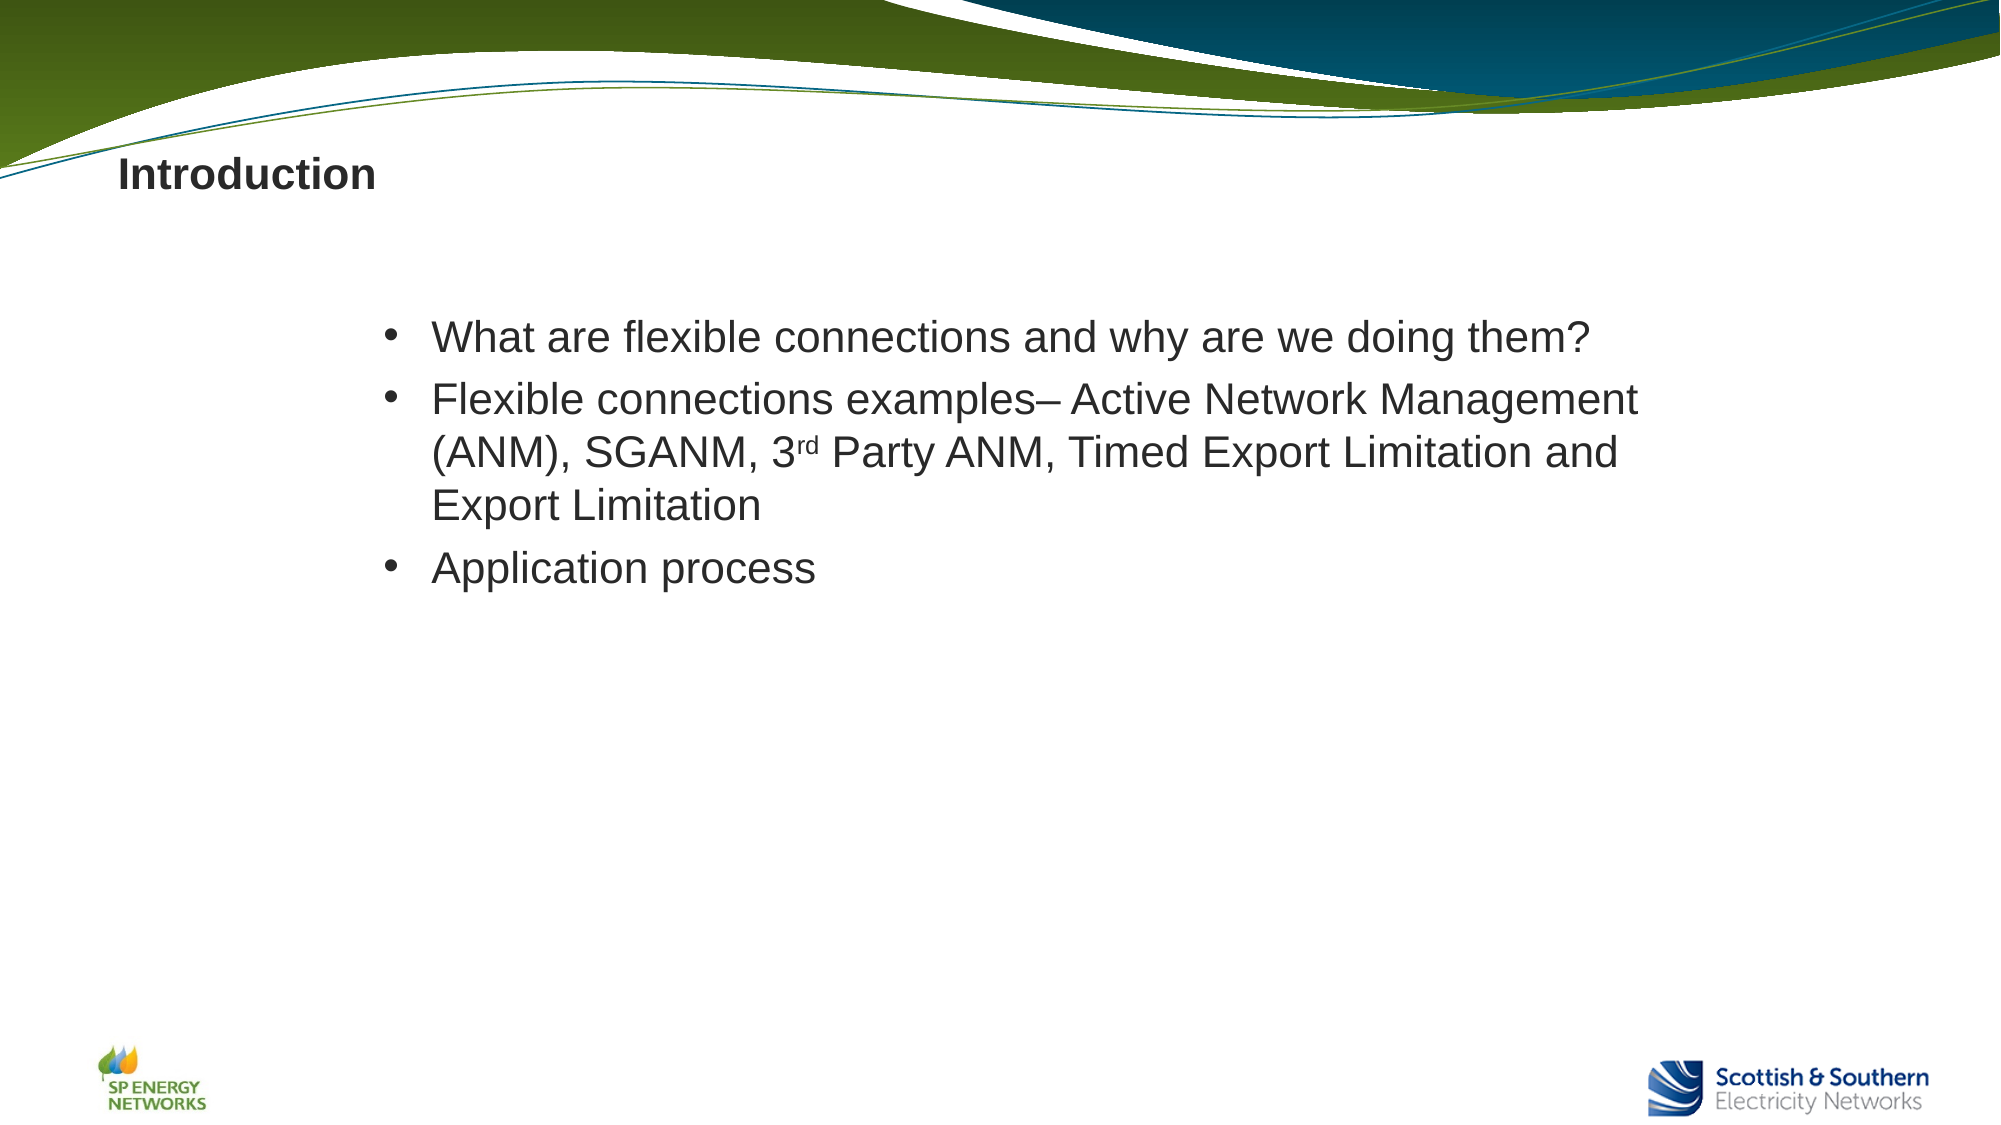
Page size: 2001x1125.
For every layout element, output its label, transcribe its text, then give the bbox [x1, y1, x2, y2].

text_box What are flexible connections and why are we doing them? Flexible connections examples– Active Network Management (ANM), SGANM, 3rd Party ANM, Timed Export Limitation and Export Limitation Application process [368, 300, 1764, 621]
text_box Introduction [117, 132, 1901, 230]
picture [87, 1036, 217, 1118]
picture [1641, 1058, 1936, 1118]
